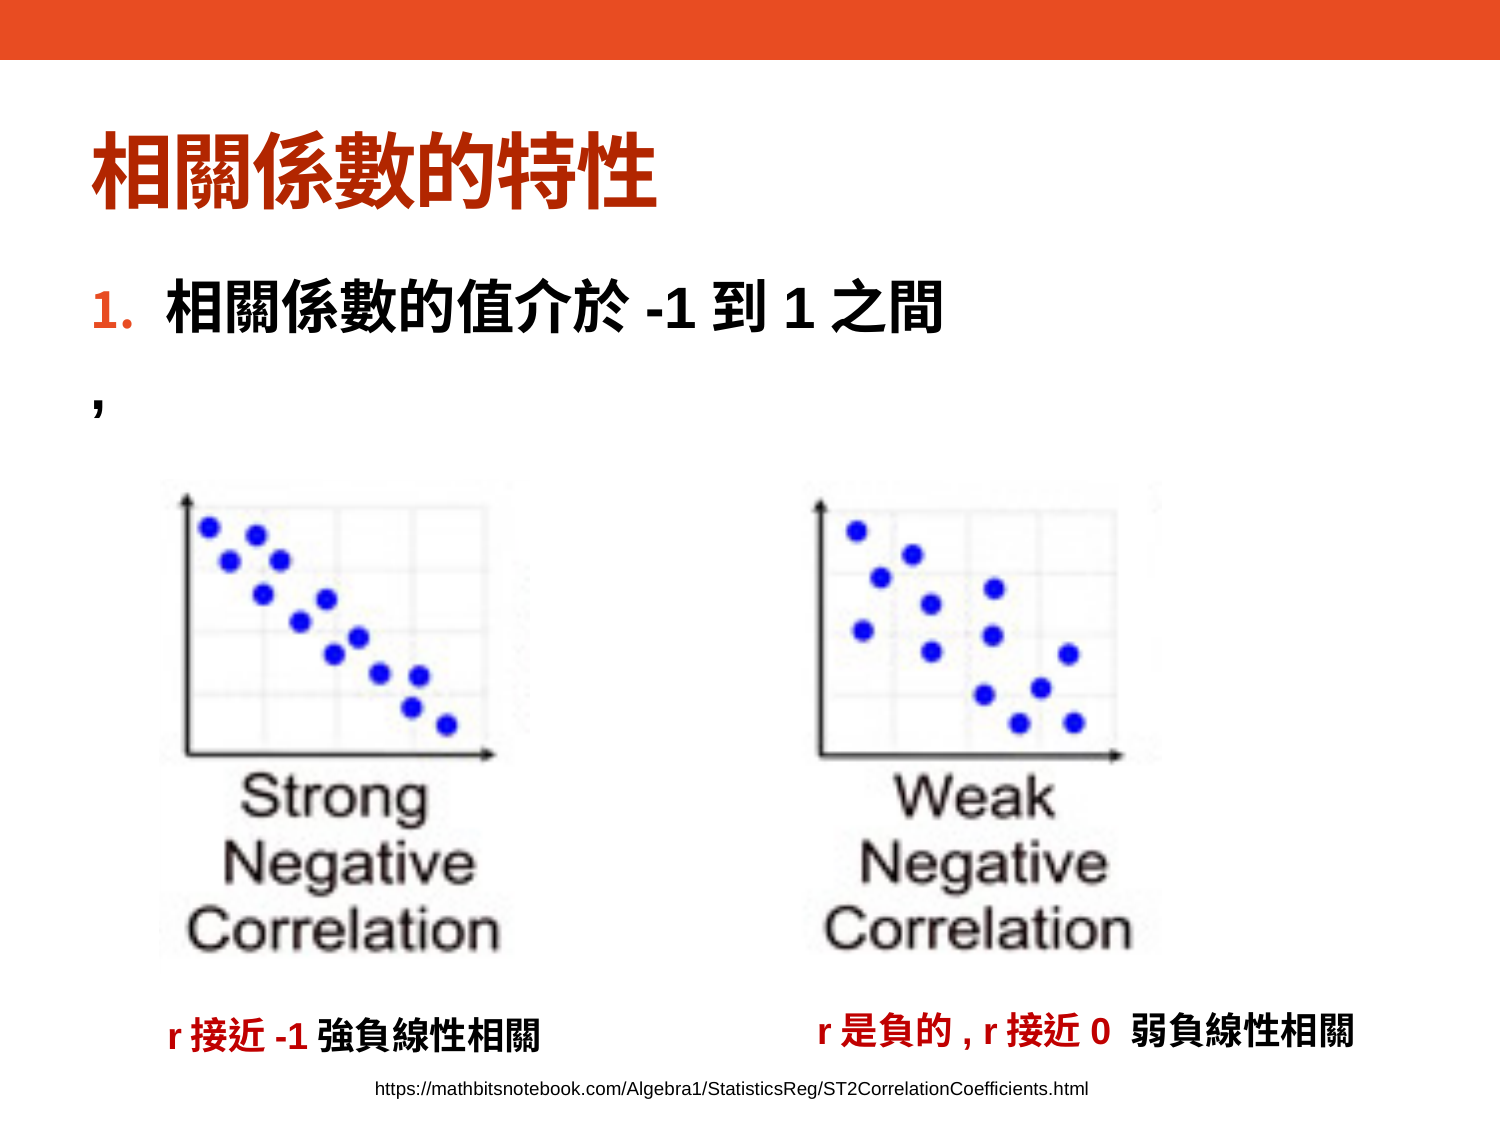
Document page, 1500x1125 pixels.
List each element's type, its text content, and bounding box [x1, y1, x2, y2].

text_box https://mathbitsnotebook.com/Algebra1/StatisticsReg/ST2CorrelationCoefficients.html [360, 1069, 1111, 1107]
title 相關係數的特性 [75, 87, 1425, 250]
picture [796, 479, 1162, 975]
picture [159, 479, 531, 975]
